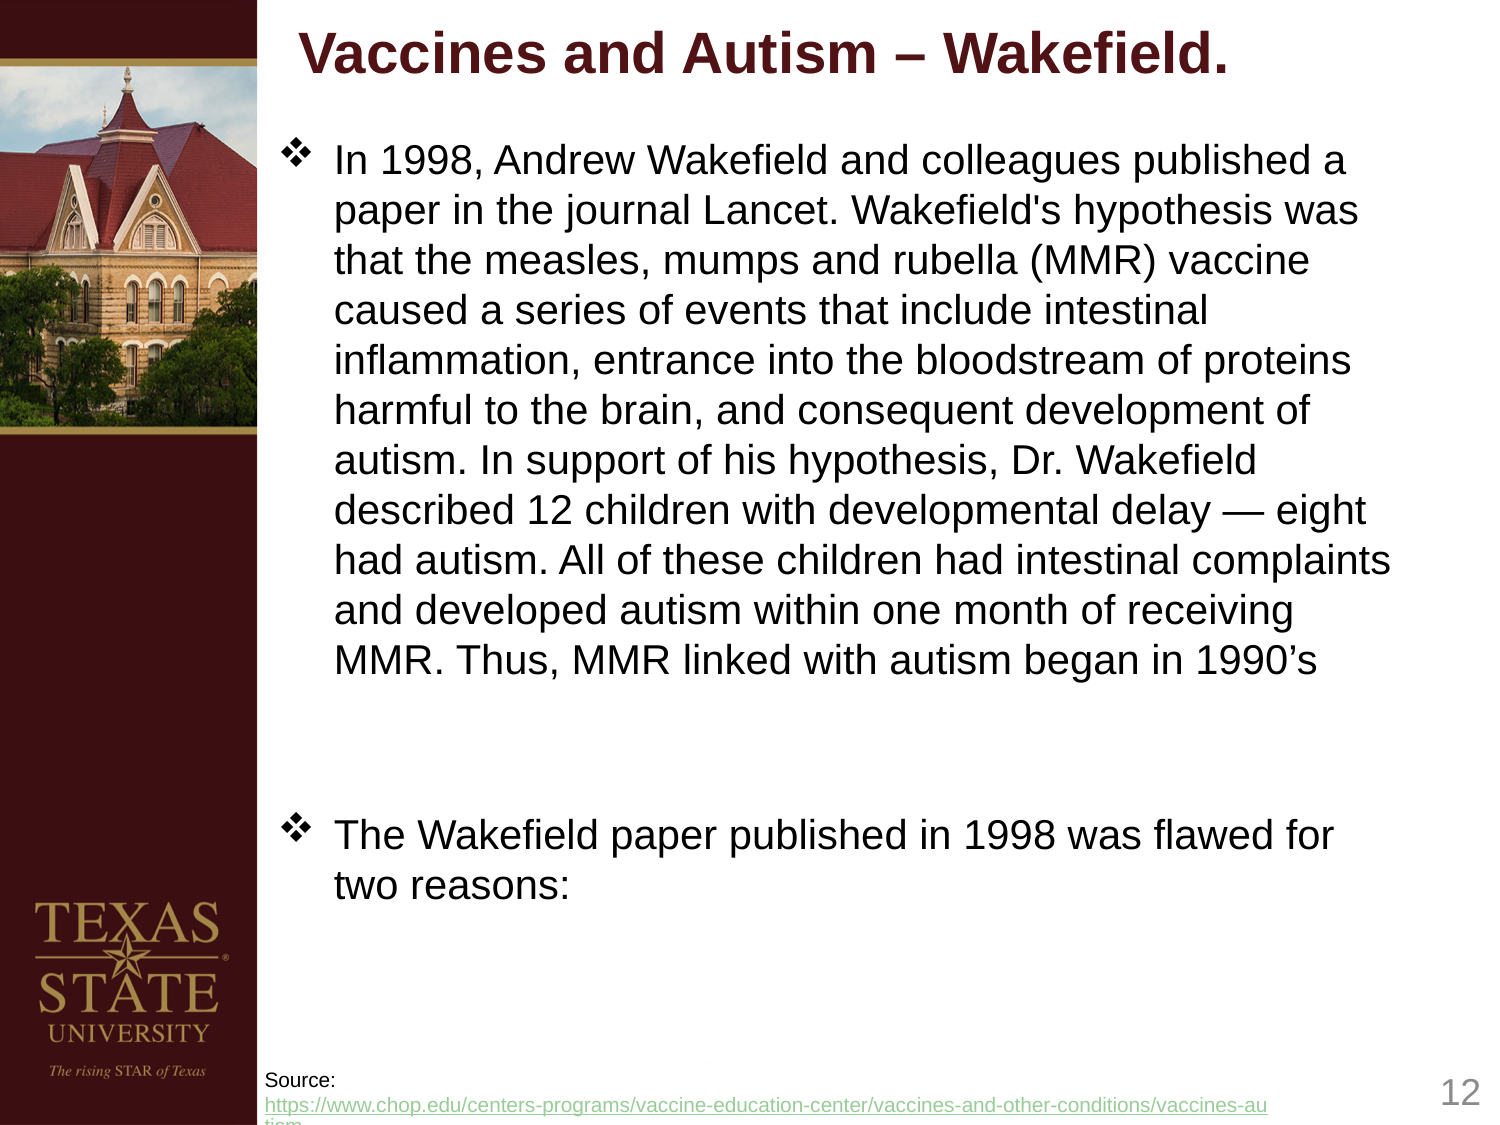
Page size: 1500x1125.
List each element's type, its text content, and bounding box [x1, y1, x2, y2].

picture [0, 0, 1500, 1125]
title Vaccines and Autism – Wakefield. [89, 0, 1440, 100]
slide_number 12 [1146, 1060, 1497, 1121]
list In 1998, Andrew Wakefield and colleagues published a paper in the journal Lancet. Wakefield's hypothesis was that the measles, mumps and rubella (MMR) vaccine caused a series of events that include intestinal inflammation, entrance into the bloodstream of proteins harmful to the brain, and consequent development of autism. In support of his hypothesis, Dr. Wakefield described 12 children with developmental delay — eight had autism. All of these children had intestinal complaints and developed autism within one month of receiving MMR. Thus, MMR linked with autism began in 1990’s The Wakefield paper published in 1998 was flawed for two reasons: [262, 125, 1425, 1038]
text_box Source: https://www.chop.edu/centers-programs/vaccine-education-center/vaccines-and-other-conditions/vaccines-autism [249, 1059, 1288, 1125]
